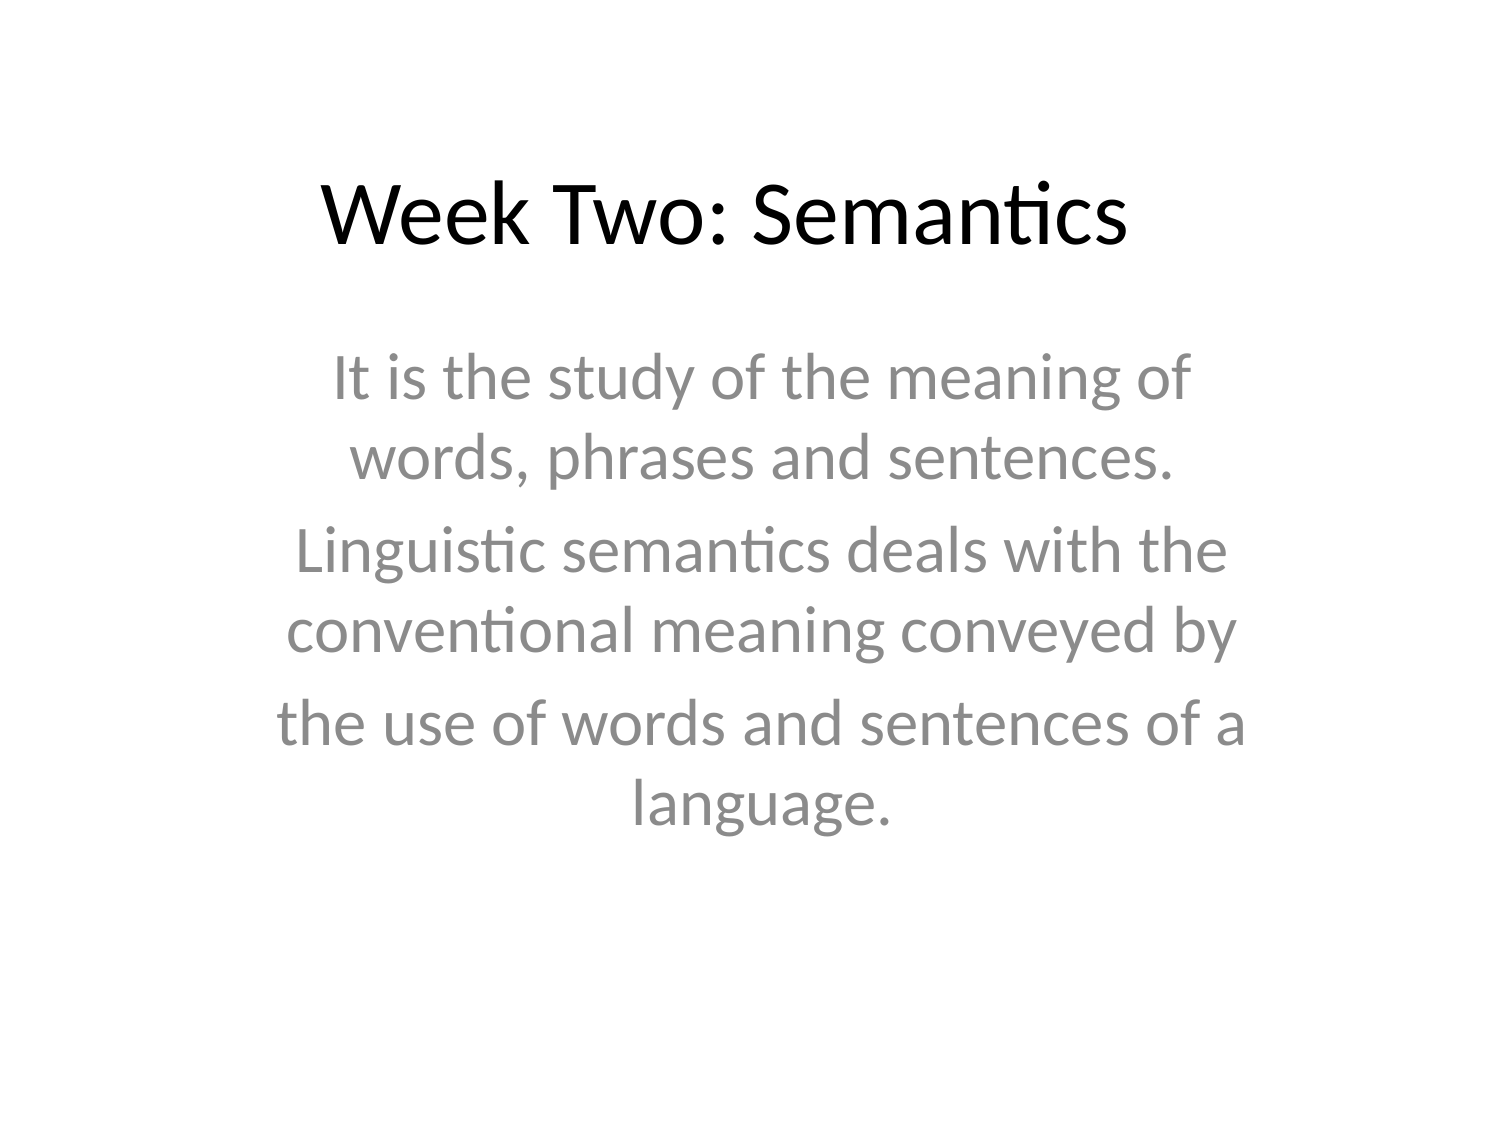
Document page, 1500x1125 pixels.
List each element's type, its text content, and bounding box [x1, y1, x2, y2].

title Week Two: Semantics [87, 87, 1363, 329]
subtitle It is the study of the meaning of words, phrases and sentences. Linguistic semantics deals with the conventional meaning conveyed by the use of words and sentences of a language. [237, 324, 1288, 888]
